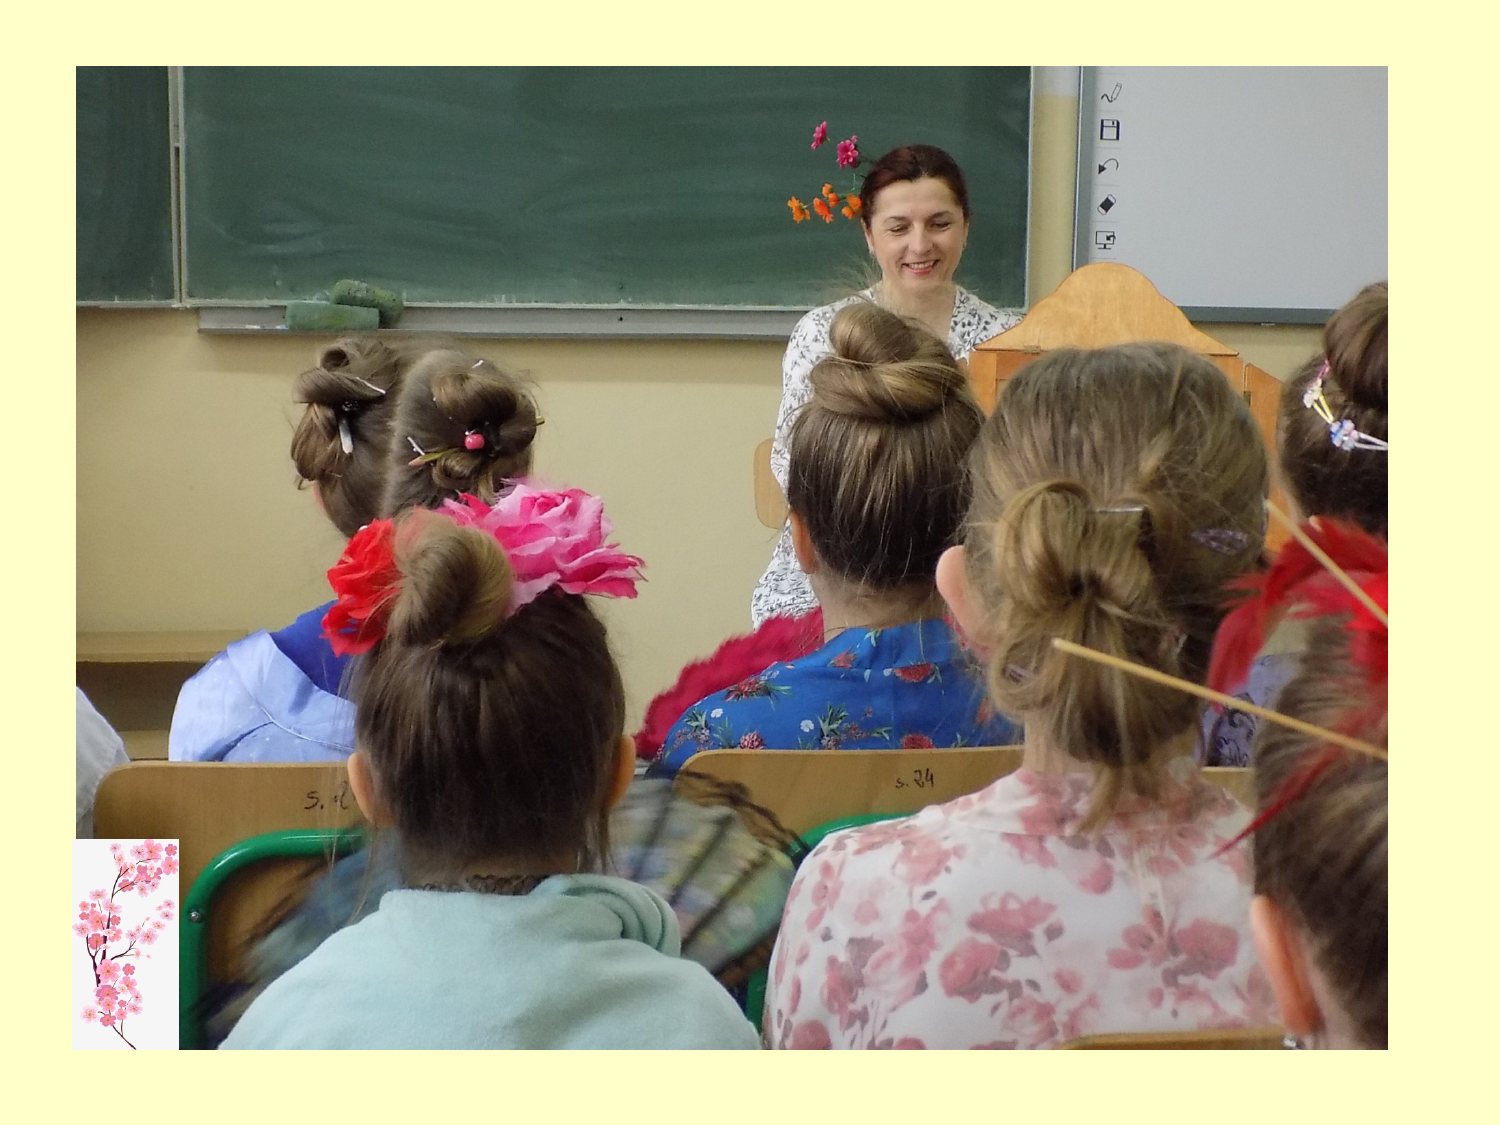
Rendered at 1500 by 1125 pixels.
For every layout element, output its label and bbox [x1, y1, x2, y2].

picture [72, 66, 1389, 1050]
